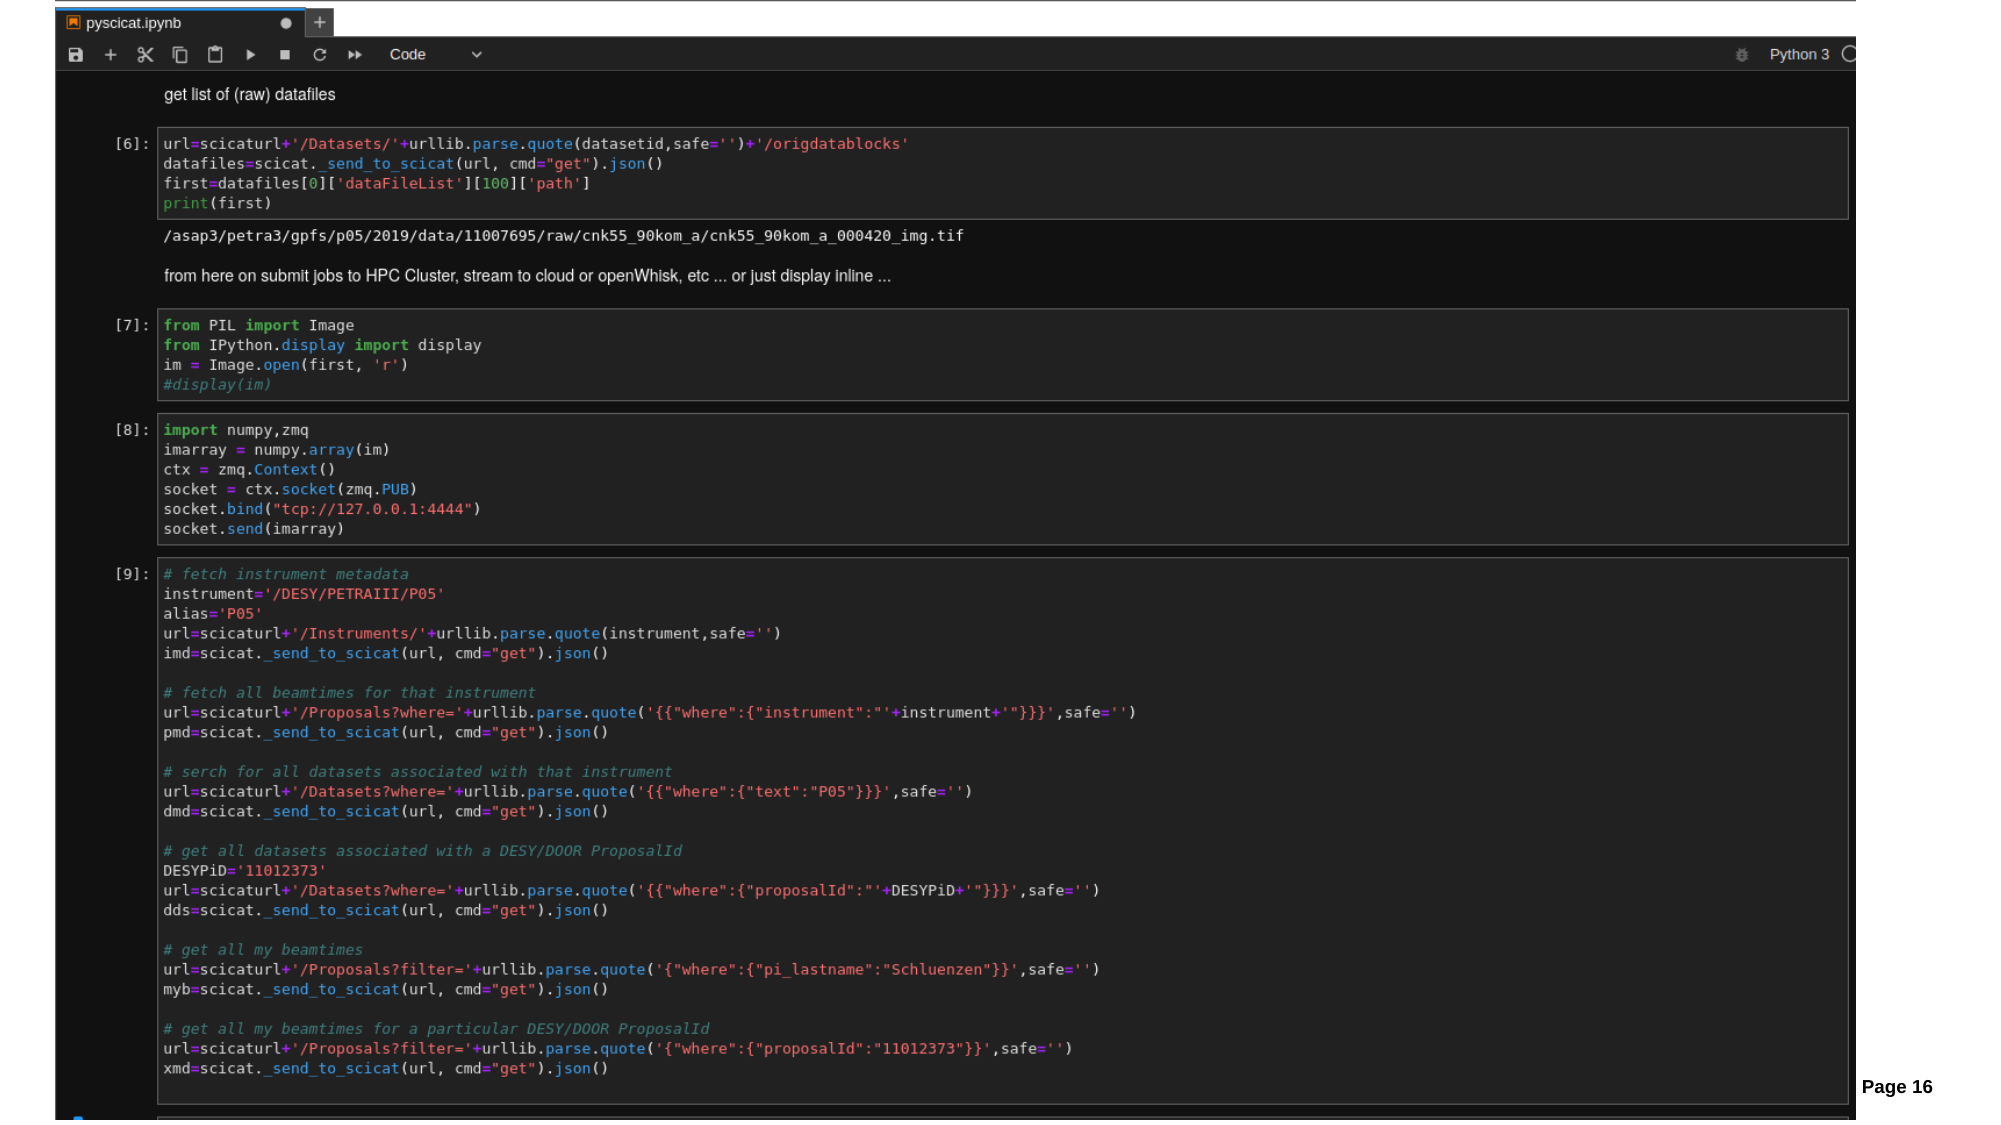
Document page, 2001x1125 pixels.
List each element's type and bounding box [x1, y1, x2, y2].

picture [55, 0, 1856, 1120]
